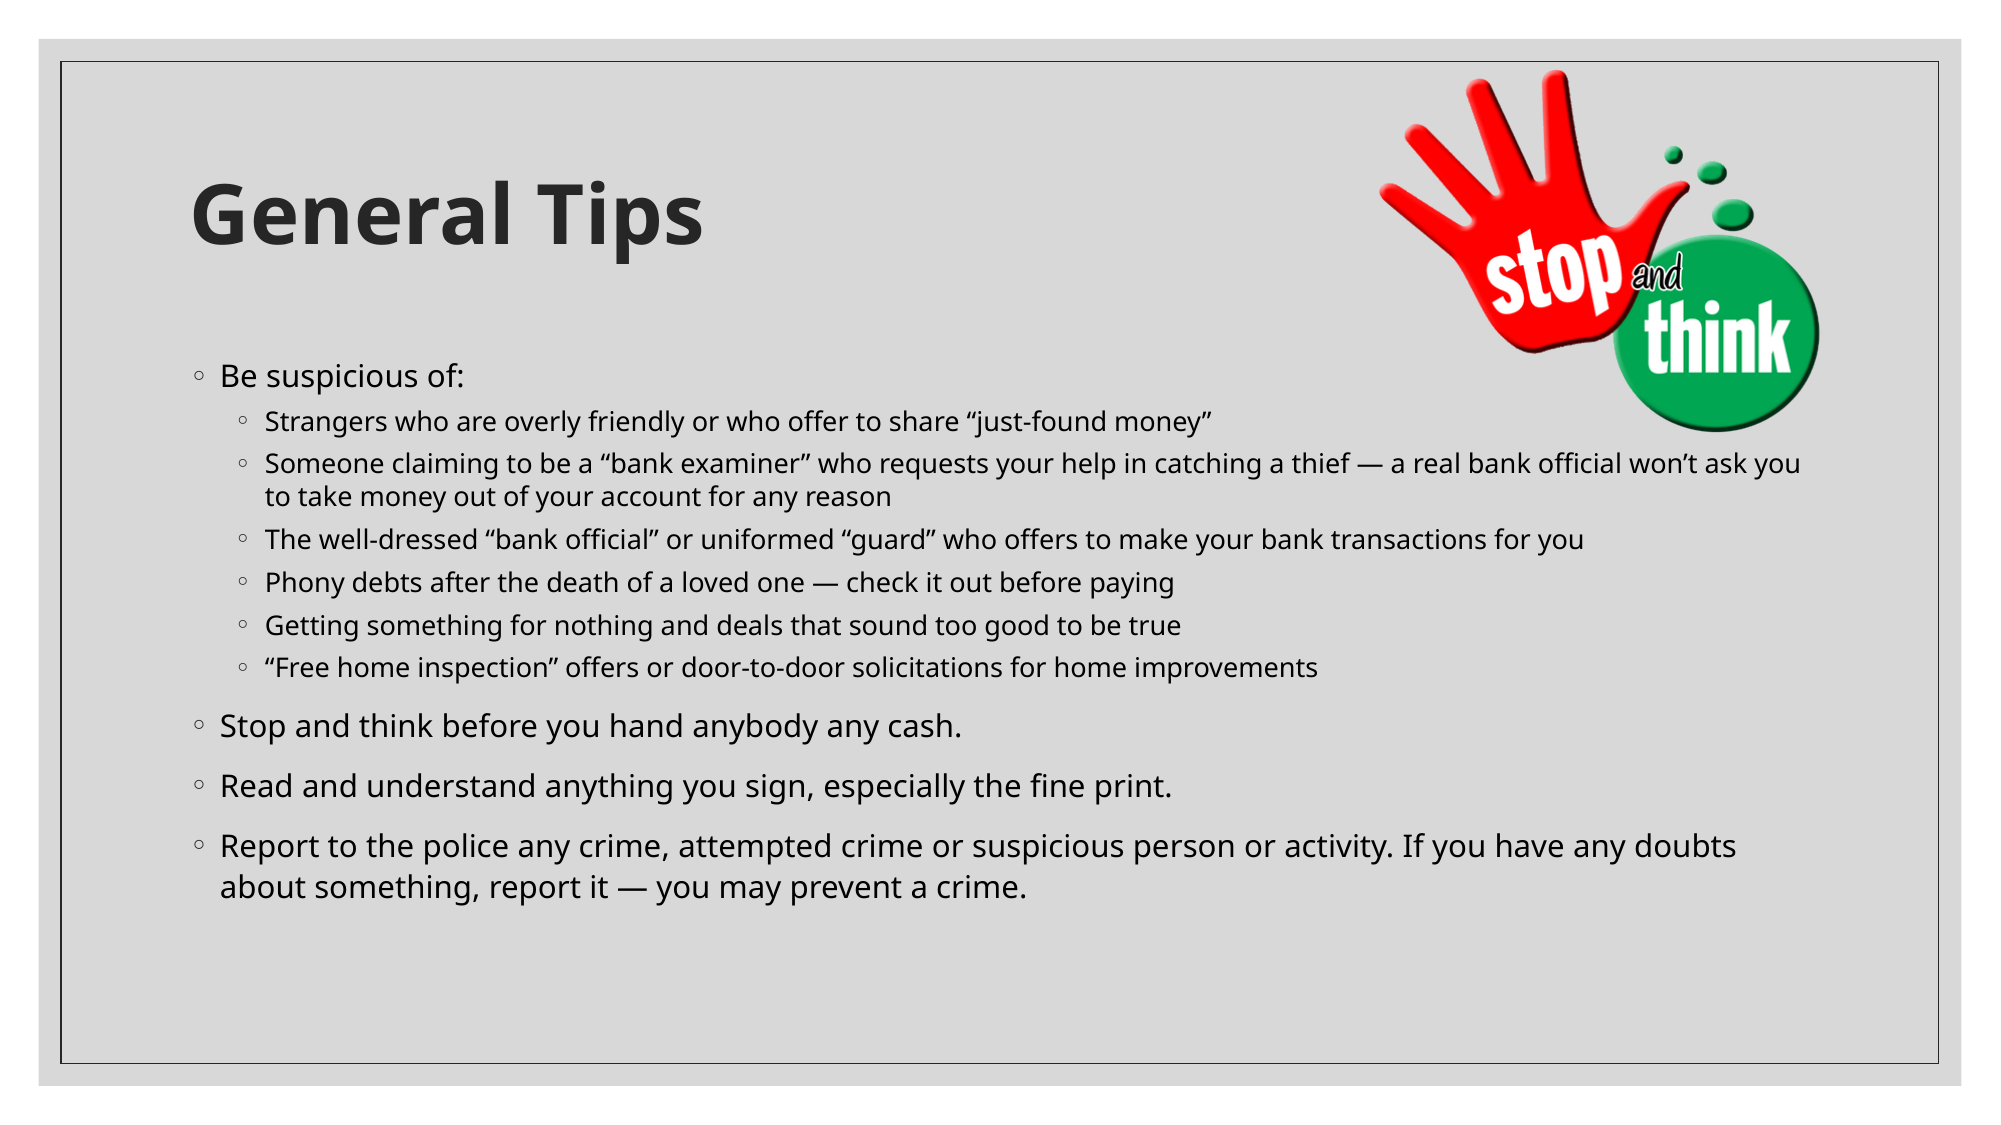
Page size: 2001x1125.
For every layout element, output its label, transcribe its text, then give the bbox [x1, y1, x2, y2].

list Be suspicious of: Strangers who are overly friendly or who offer to share “just-found money” Someone claiming to be a “bank examiner” who requests your help in catching a thief — a real bank official won’t ask you to take money out of your account for any reason The well-dressed “bank official” or uniformed “guard” who offers to make your bank transactions for you Phony debts after the death of a loved one — check it out before paying Getting something for nothing and deals that sound too good to be true “Free home inspection” offers or door-to-door solicitations for home improvements Stop and think before you hand anybody any cash. Read and understand anything you sign, especially the fine print. Report to the police any crime, attempted crime or suspicious person or activity. If you have any doubts about something, report it — you may prevent a crime. [174, 345, 1825, 977]
title General Tips [174, 105, 1367, 331]
picture [1373, 69, 1851, 442]
